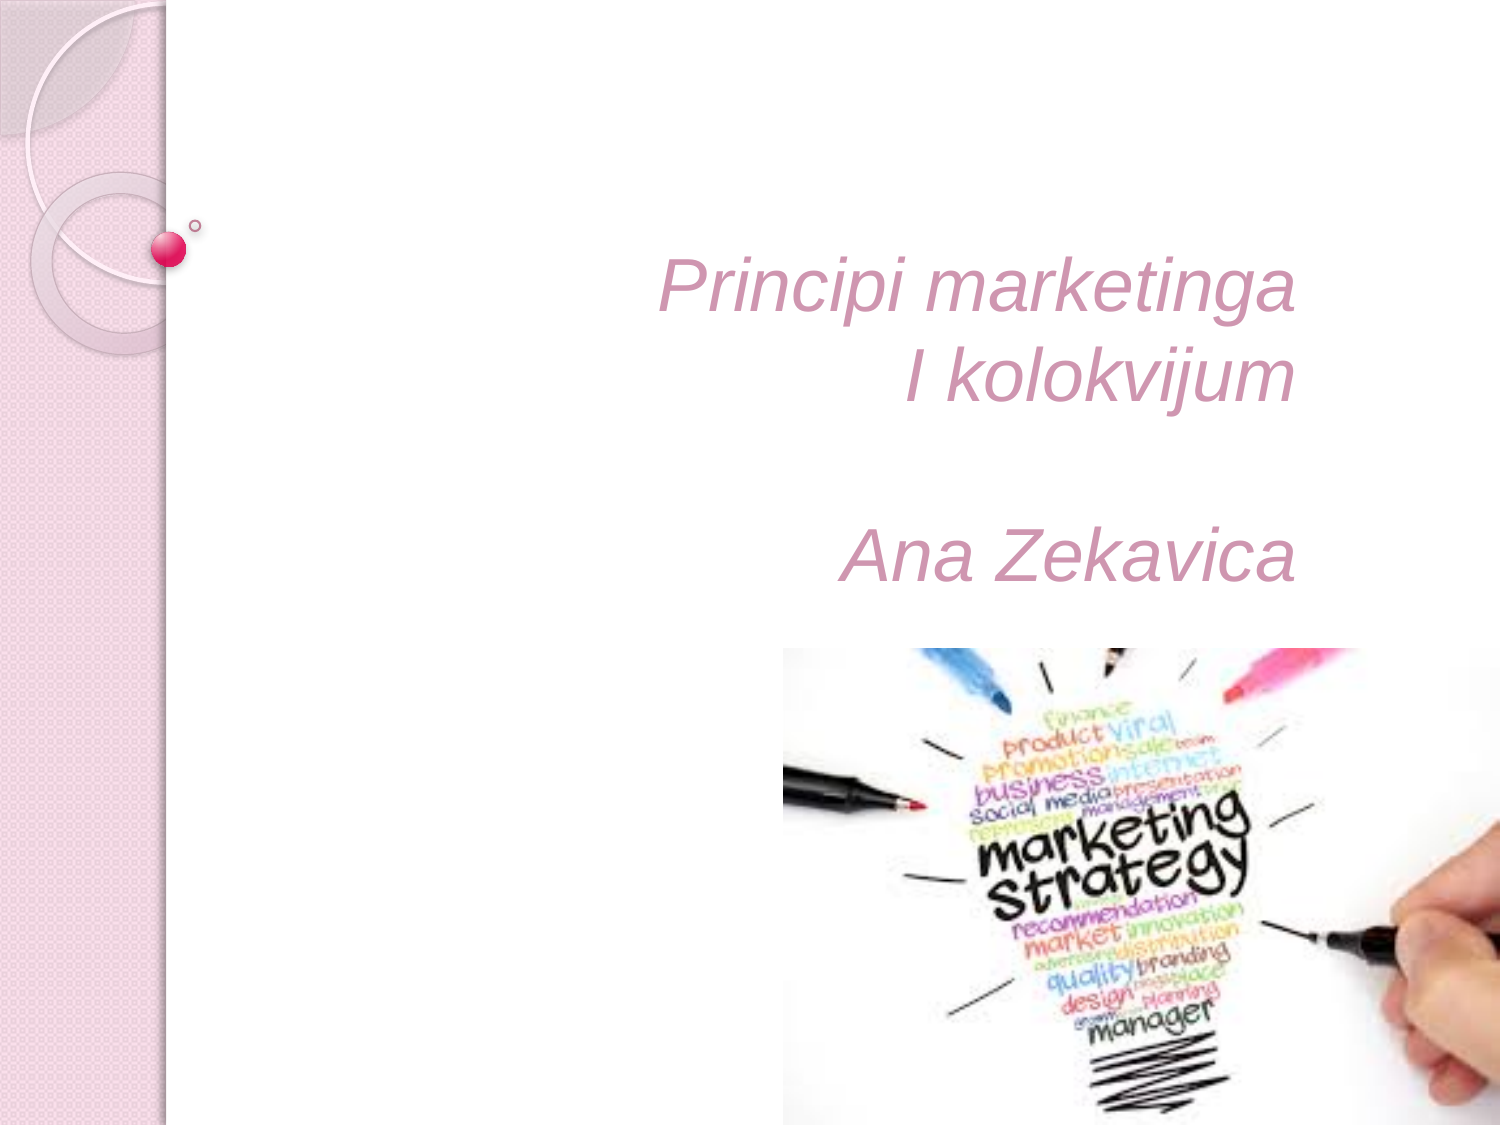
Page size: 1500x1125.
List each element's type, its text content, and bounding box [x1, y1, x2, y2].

title Principi marketinga I kolokvijum Ana Zekavica [249, 224, 1313, 604]
picture [783, 647, 1500, 1125]
